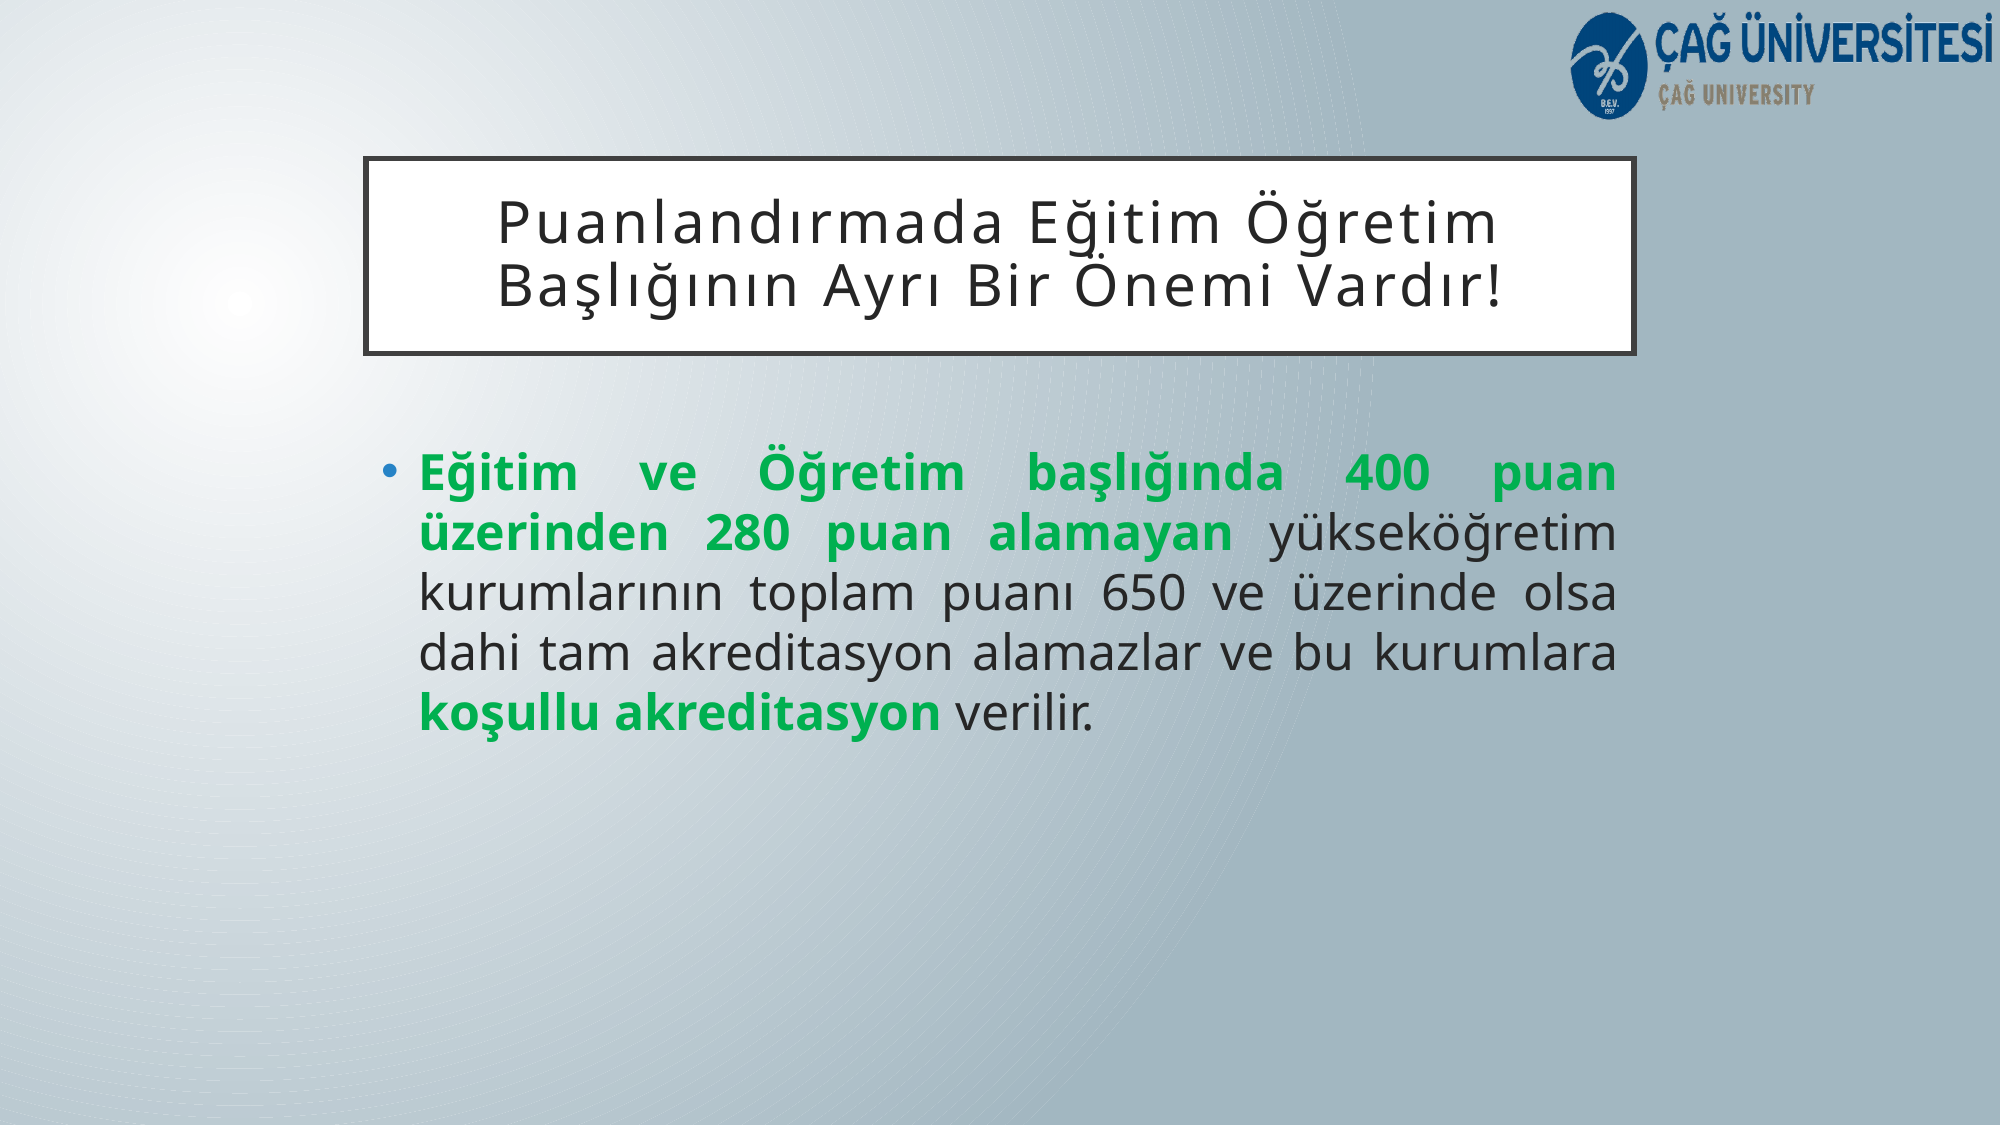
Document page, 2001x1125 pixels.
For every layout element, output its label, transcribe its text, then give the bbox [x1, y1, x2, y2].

picture [1564, 0, 2000, 136]
list Eğitim ve Öğretim başlığında 400 puan üzerinden 280 puan alamayan yükseköğretim kurumlarının toplam puanı 650 ve üzerinde olsa dahi tam akreditasyon alamazlar ve bu kurumlara koşullu akreditasyon verilir. [366, 432, 1634, 942]
title Puanlandırmada Eğitim Öğretim Başlığının Ayrı Bir Önemi Vardır! [363, 156, 1637, 356]
